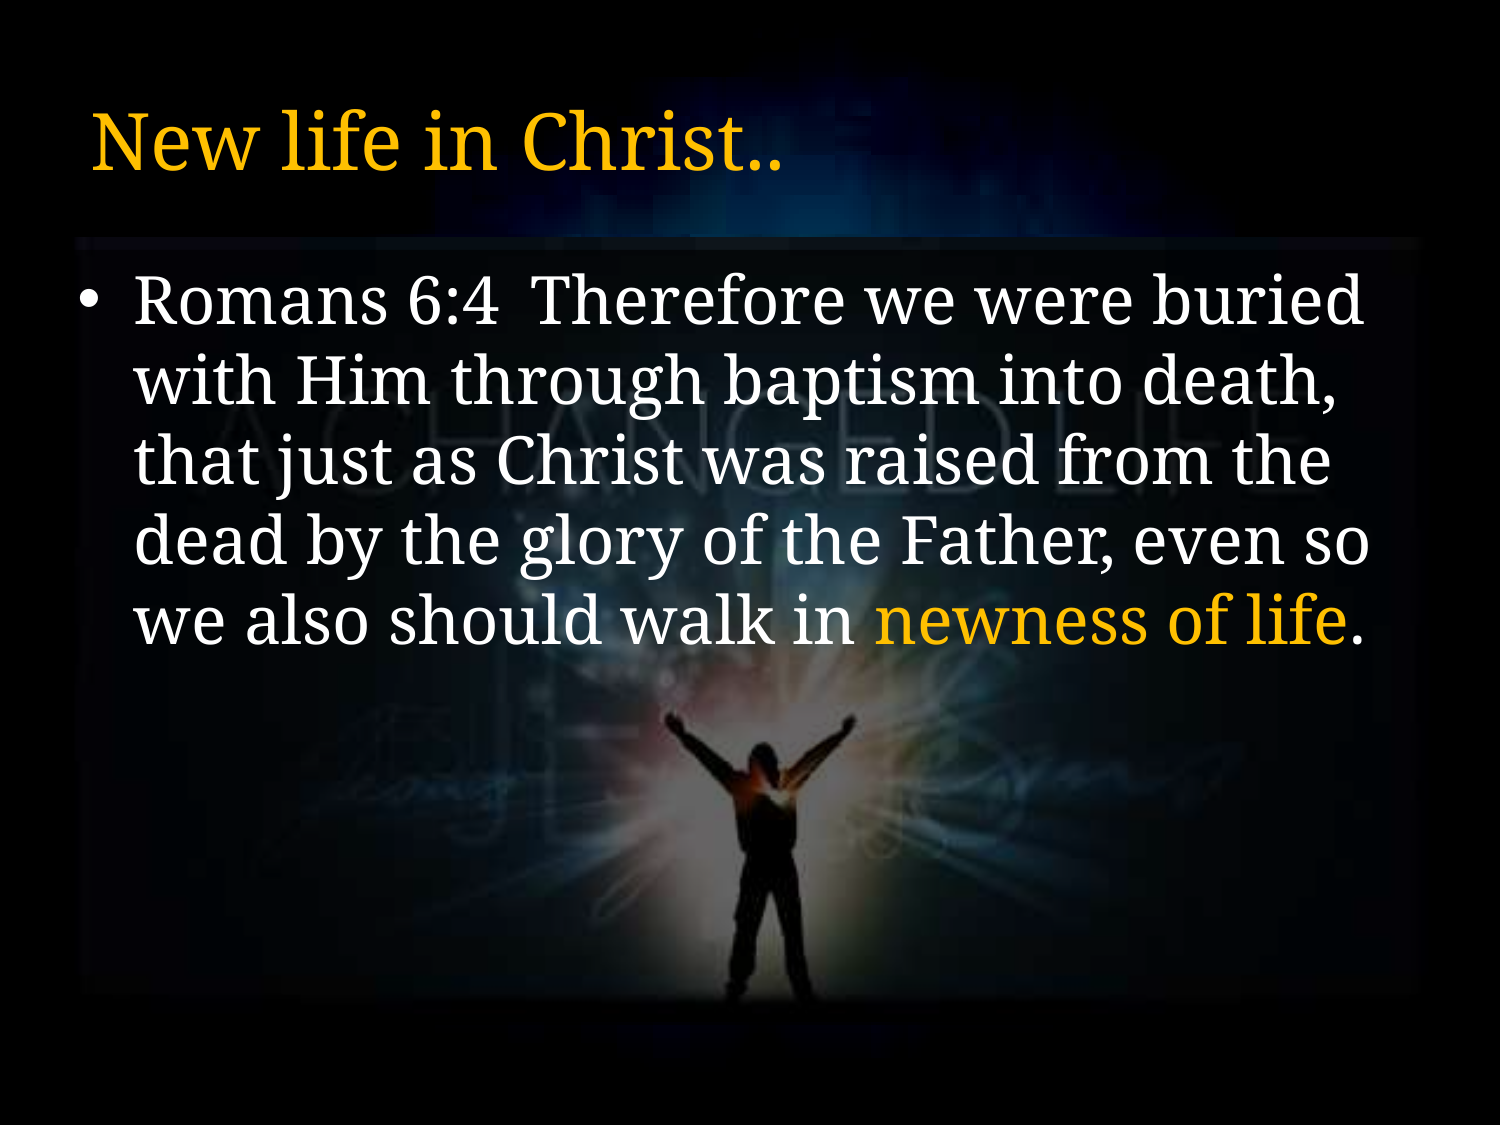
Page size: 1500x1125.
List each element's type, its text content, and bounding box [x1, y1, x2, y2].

list Romans 6:4 Therefore we were buried with Him through baptism into death, that just as Christ was raised from the dead by the glory of the Father, even so we also should walk in newness of life. [62, 249, 1438, 1025]
picture [0, 237, 1500, 1022]
title New life in Christ.. [75, 45, 925, 233]
